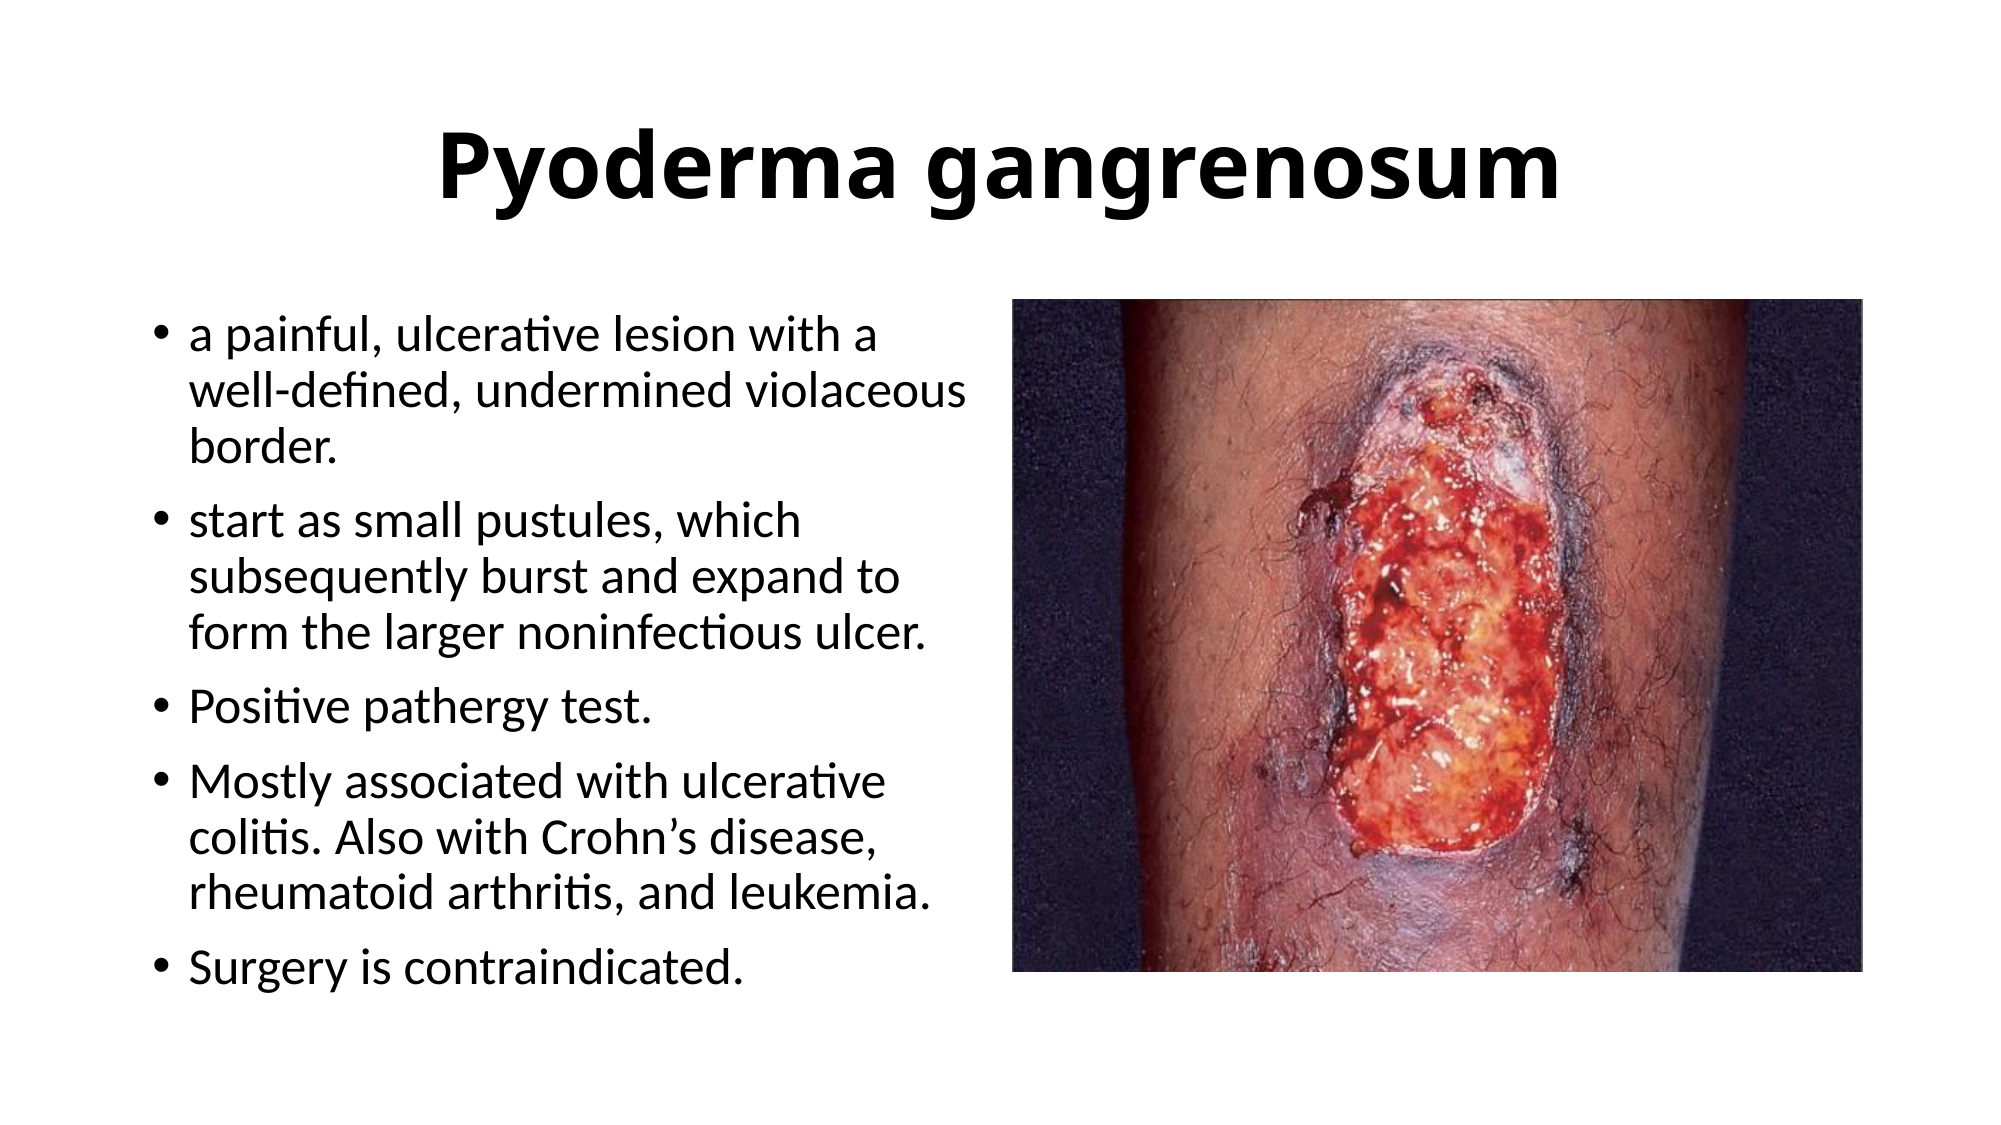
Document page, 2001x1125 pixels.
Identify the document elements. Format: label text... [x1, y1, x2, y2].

title Pyoderma gangrenosum [137, 59, 1863, 278]
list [1012, 299, 1863, 972]
list a painful, ulcerative lesion with a well-defined, undermined violaceous border. start as small pustules, which subsequently burst and expand to form the larger noninfectious ulcer. Positive pathergy test. Mostly associated with ulcerative colitis. Also with Crohn’s disease, rheumatoid arthritis, and leukemia. Surgery is contraindicated. [137, 299, 988, 1014]
